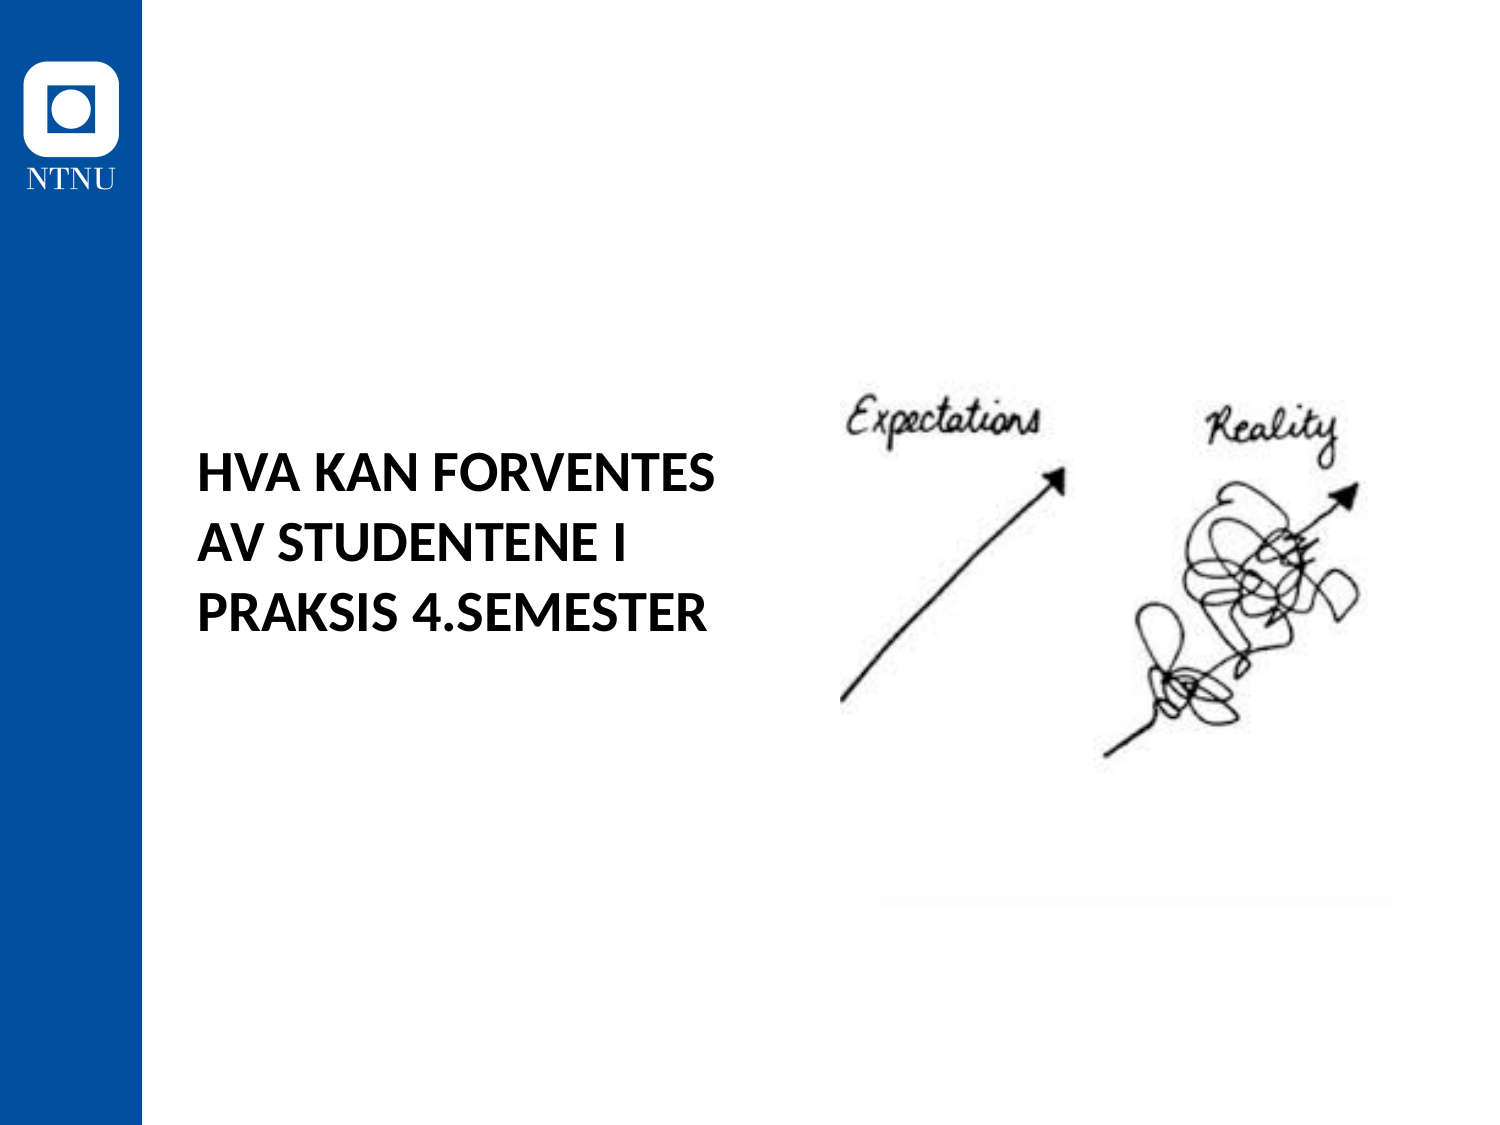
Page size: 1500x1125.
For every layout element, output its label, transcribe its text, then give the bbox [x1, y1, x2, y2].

picture [0, 0, 142, 1125]
list HVA KAN FORVENTES AV STUDENTENE I PRAKSIS 4.SEMESTER [182, 262, 785, 1005]
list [839, 362, 1393, 908]
